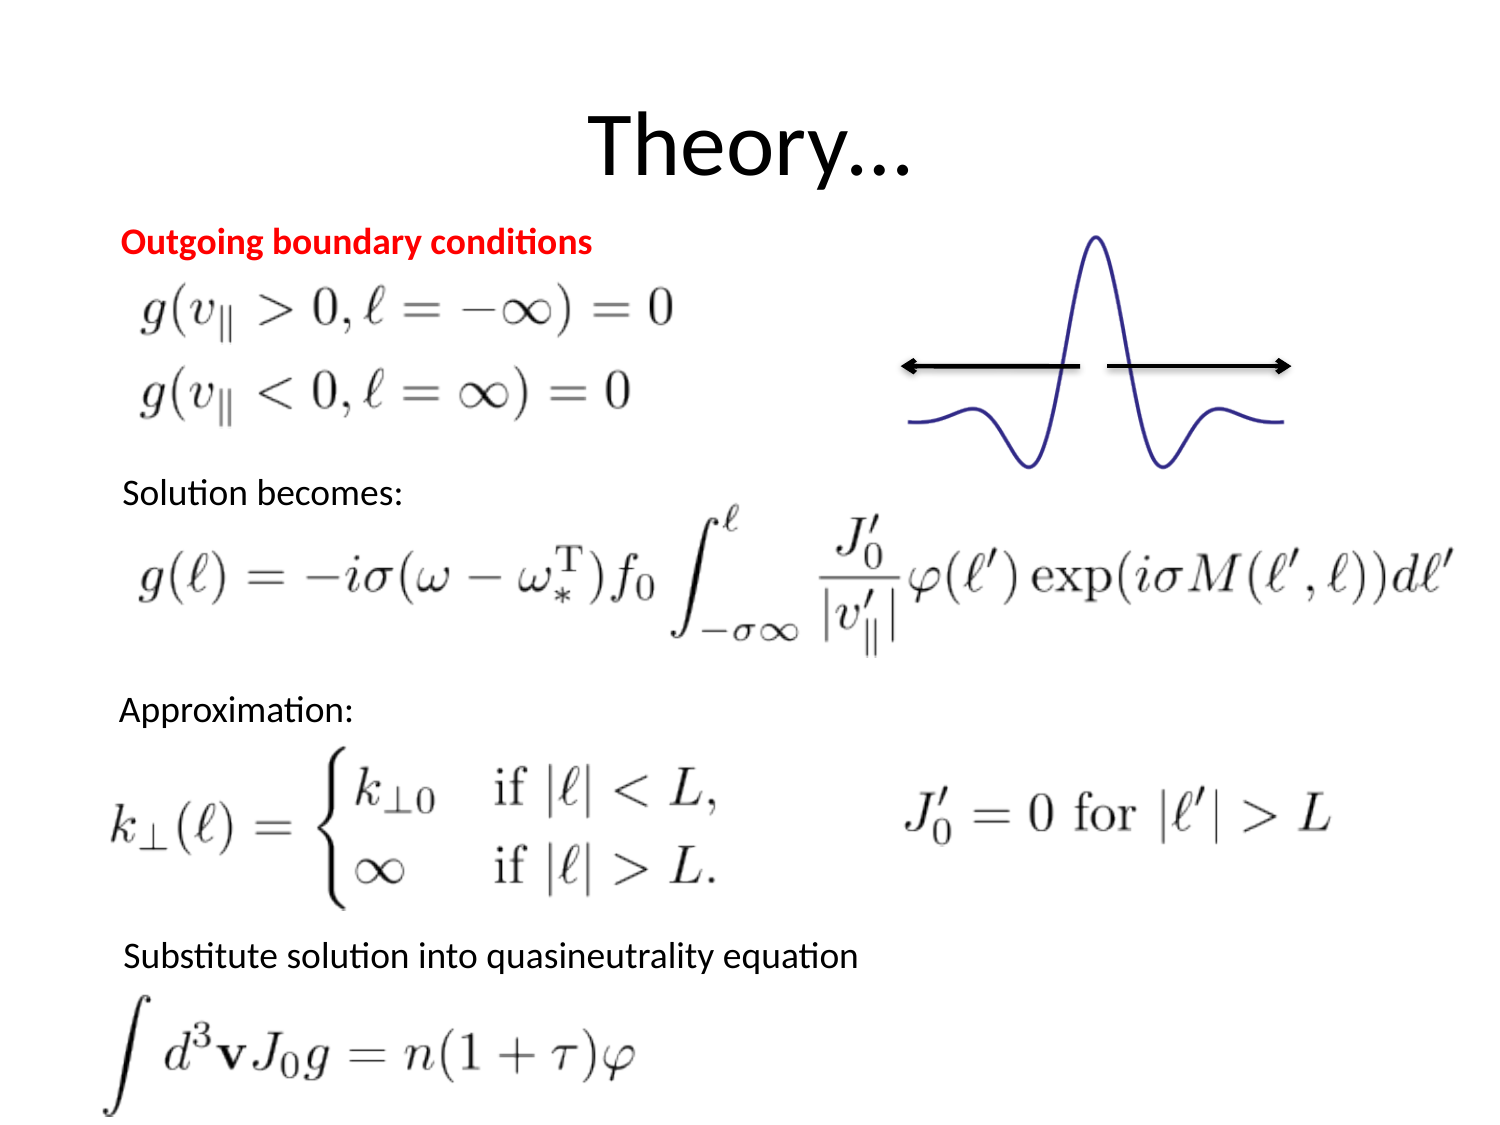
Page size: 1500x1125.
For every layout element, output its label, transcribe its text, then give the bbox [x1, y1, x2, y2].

text_box Solution becomes: [107, 460, 420, 521]
picture [138, 363, 633, 429]
picture [135, 501, 1457, 659]
picture [138, 279, 675, 345]
picture [101, 993, 638, 1117]
text_box Substitute solution into quasineutrality equation [108, 923, 875, 984]
title Theory… [75, 45, 1425, 233]
text_box Approximation: [104, 677, 370, 738]
picture [902, 783, 1335, 847]
picture [902, 232, 1290, 472]
text_box Outgoing boundary conditions [106, 209, 608, 270]
picture [108, 743, 718, 911]
